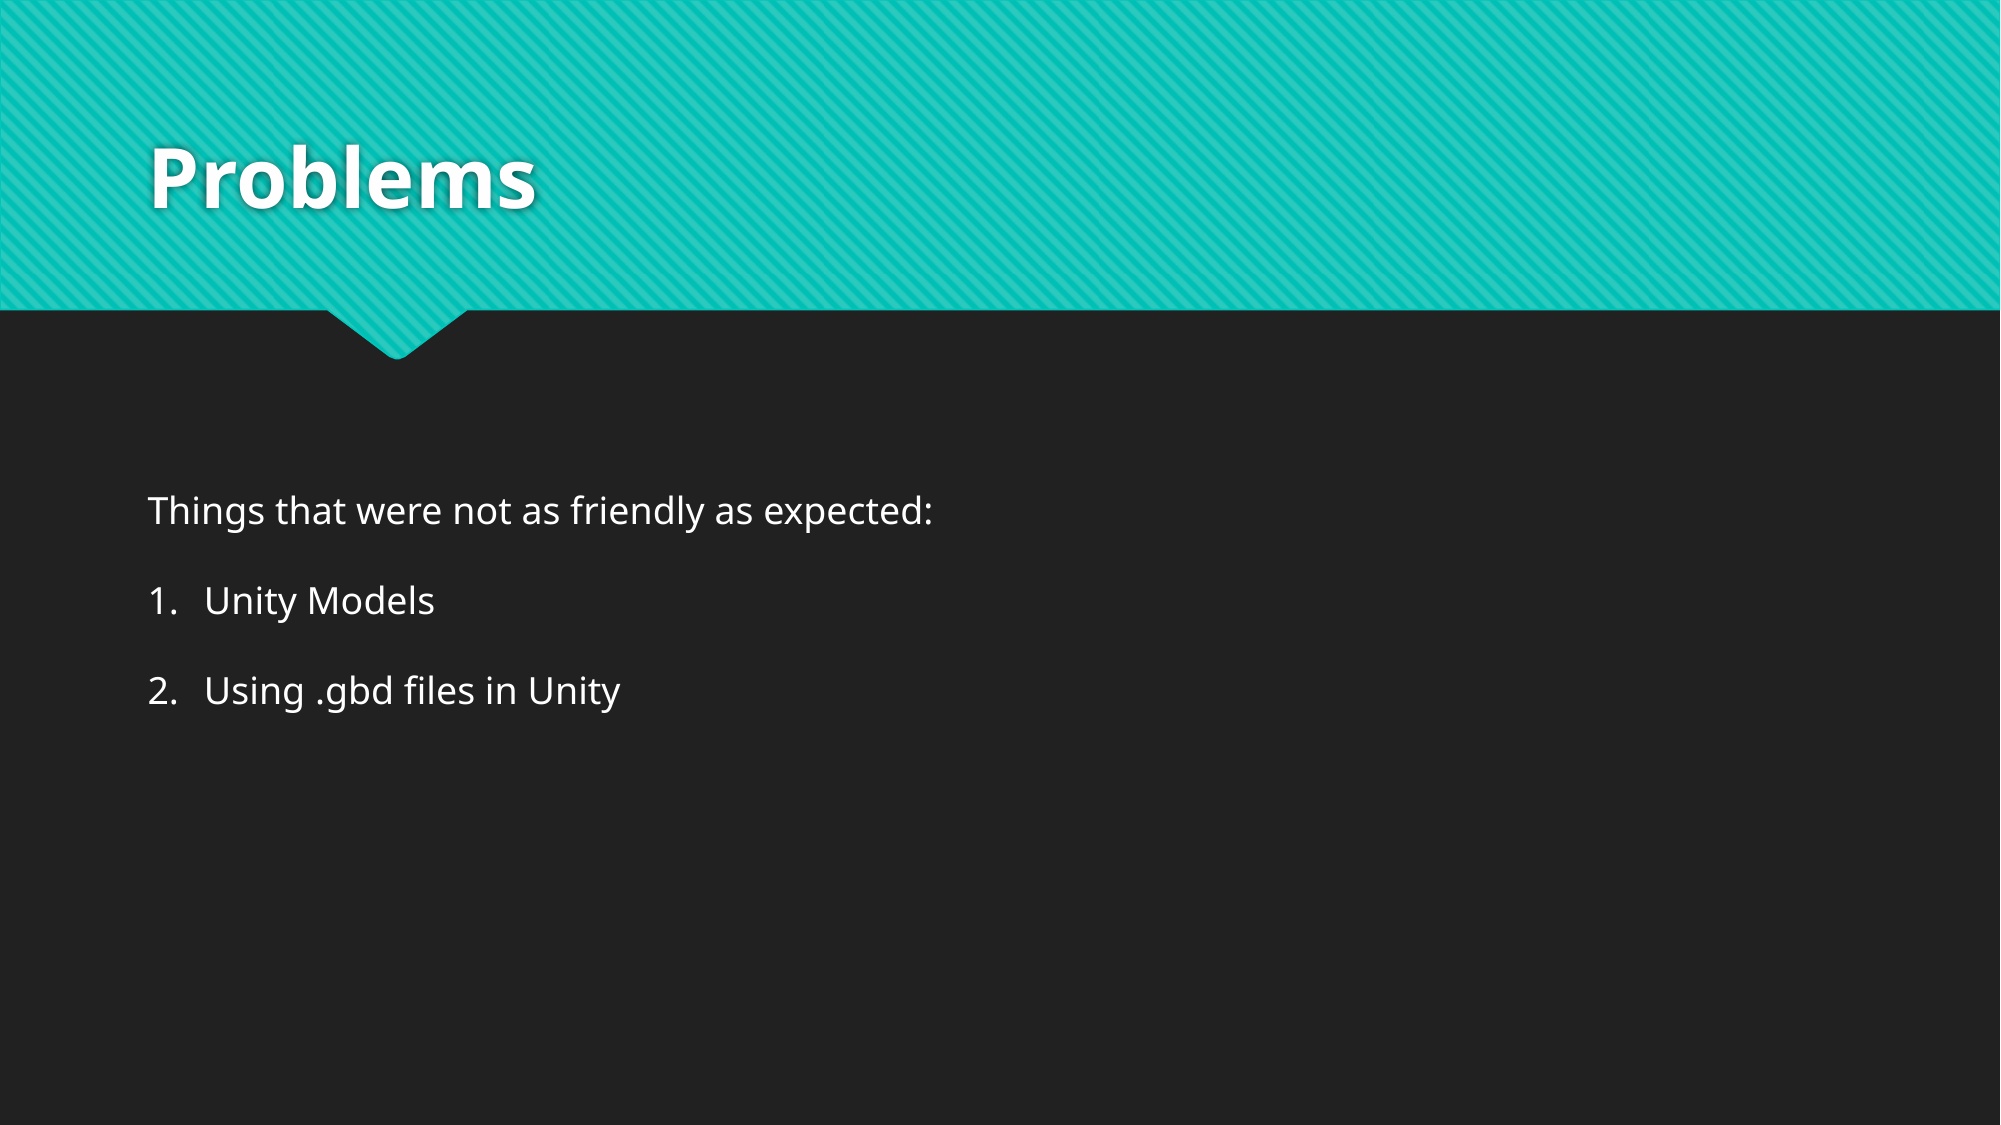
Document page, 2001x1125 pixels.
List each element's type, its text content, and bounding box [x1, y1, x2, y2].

text_box Things that were not as friendly as expected: Unity Models Using .gbd files in Unity [132, 479, 1622, 765]
title Problems [132, 73, 1868, 233]
